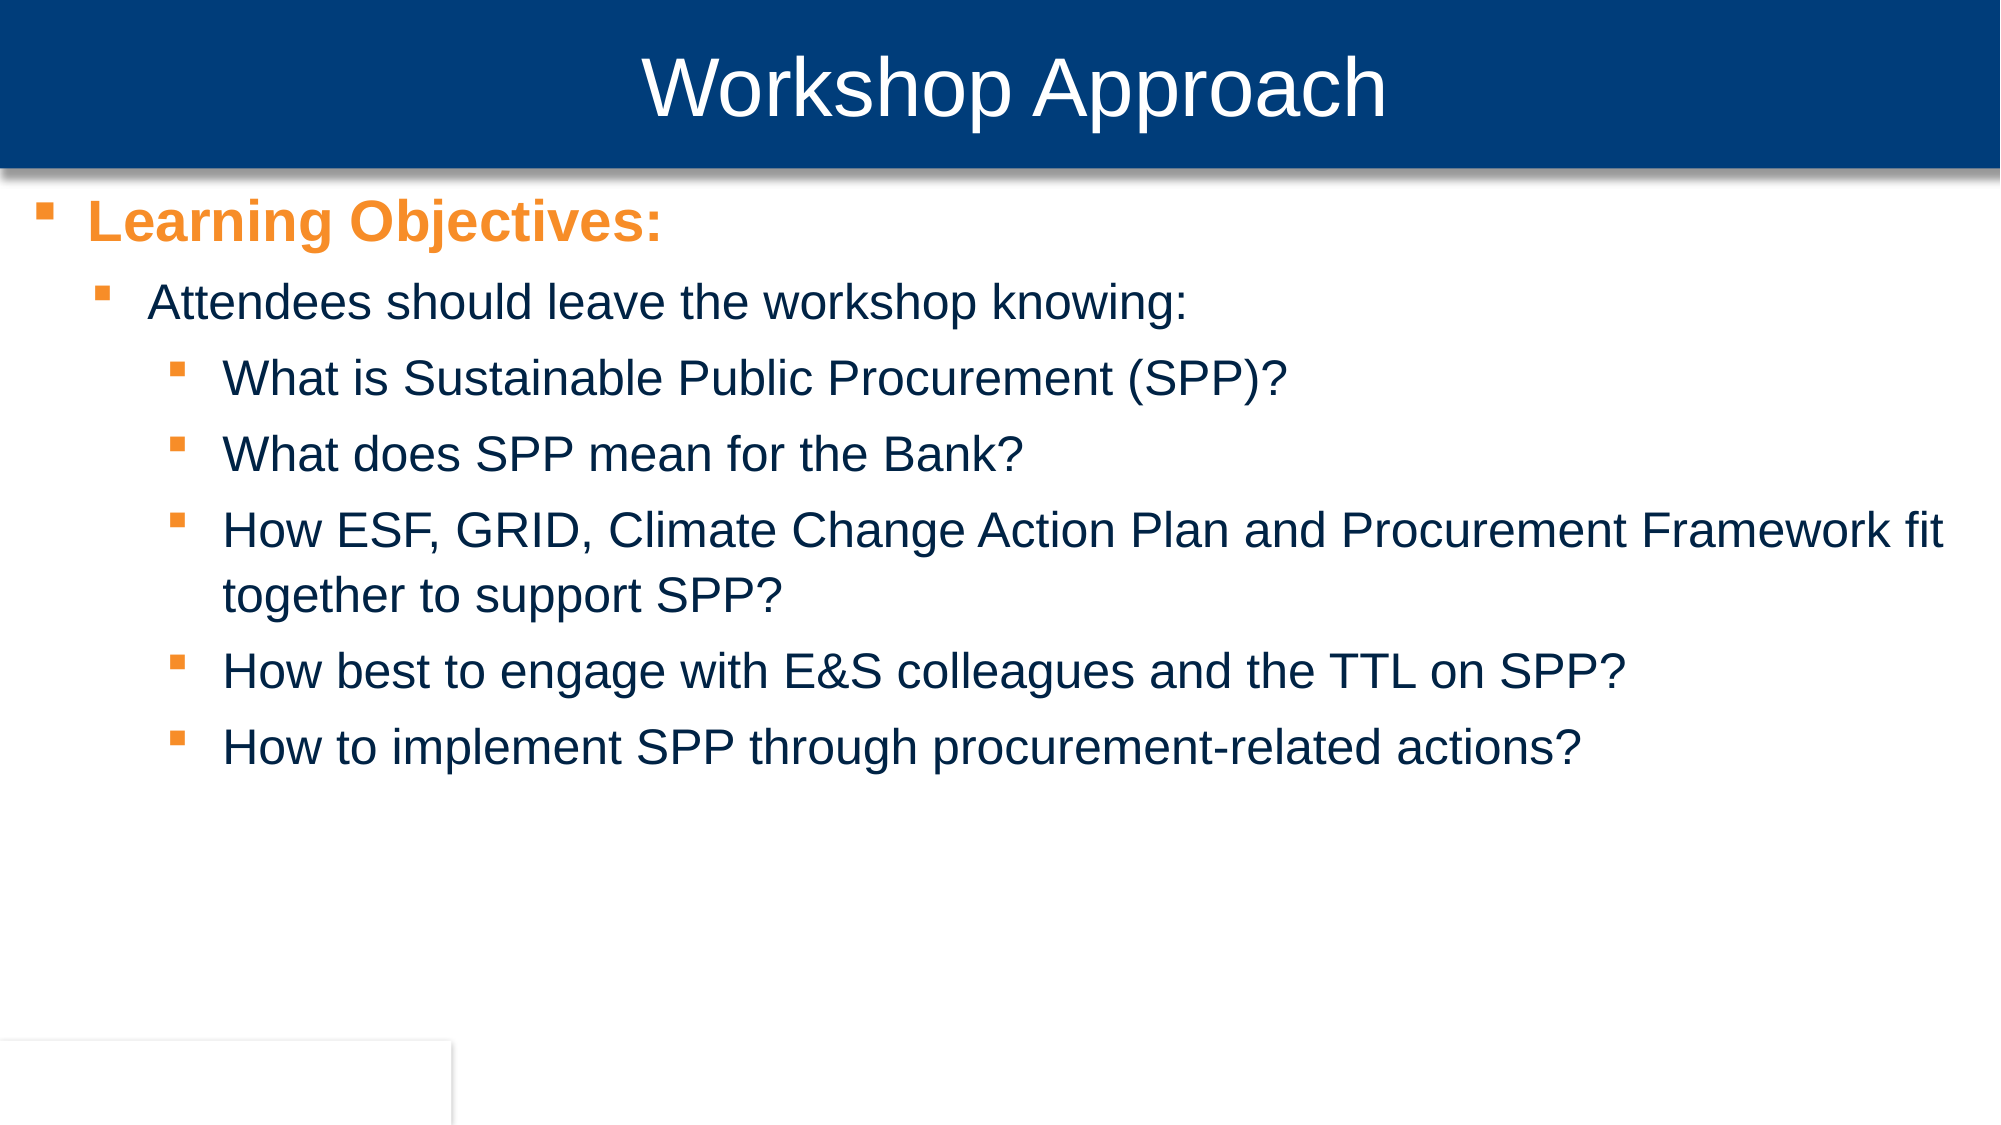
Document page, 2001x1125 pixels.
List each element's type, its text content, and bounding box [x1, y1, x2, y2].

text_box Workshop Approach [0, 0, 2000, 169]
list Learning Objectives: Attendees should leave the workshop knowing: What is Sustainable Public Procurement (SPP)? What does SPP mean for the Bank? How ESF, GRID, Climate Change Action Plan and Procurement Framework fit together to support SPP? How best to engage with E&S colleagues and the TTL on SPP? How to implement SPP through procurement-related actions? [31, 185, 2000, 1047]
